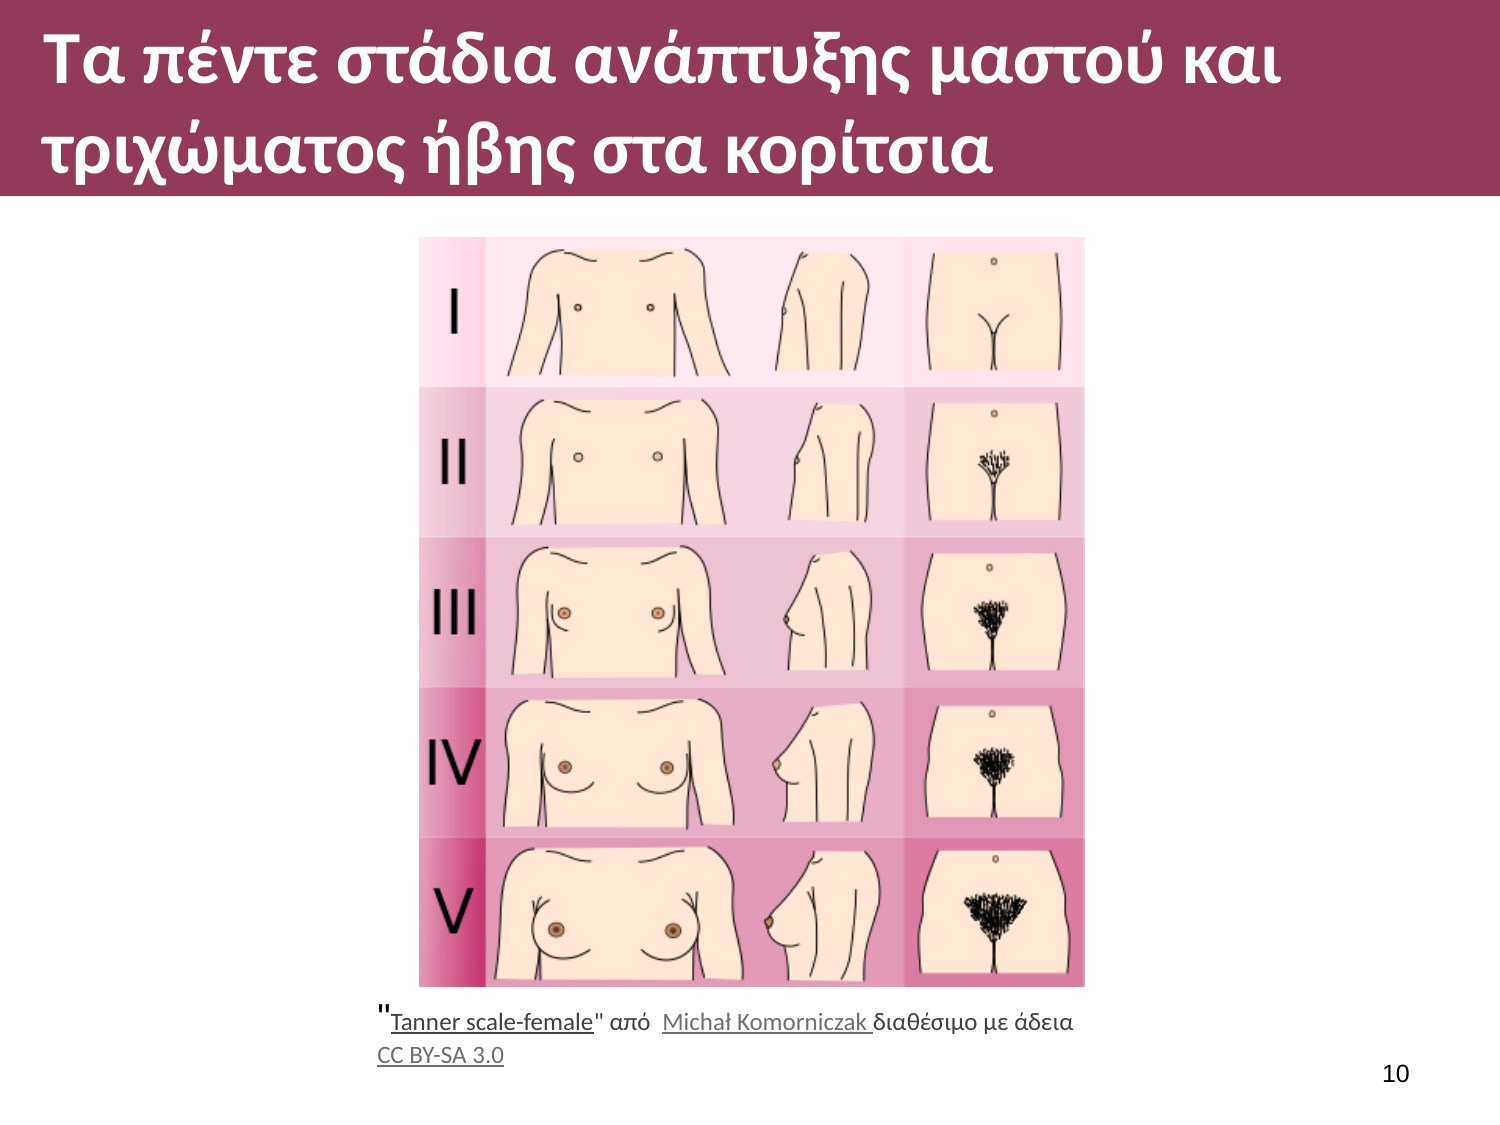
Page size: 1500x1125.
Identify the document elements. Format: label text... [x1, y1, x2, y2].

picture [418, 237, 1085, 987]
title Τα πέντε στάδια ανάπτυξης μαστού και τριχώματος ήβης στα κορίτσια [0, 0, 1500, 197]
text_box "Tanner scale-female" από Michał Komorniczak διαθέσιμο με άδεια CC BY-SA 3.0 [362, 985, 1113, 1076]
slide_number 9 [1074, 1042, 1425, 1103]
